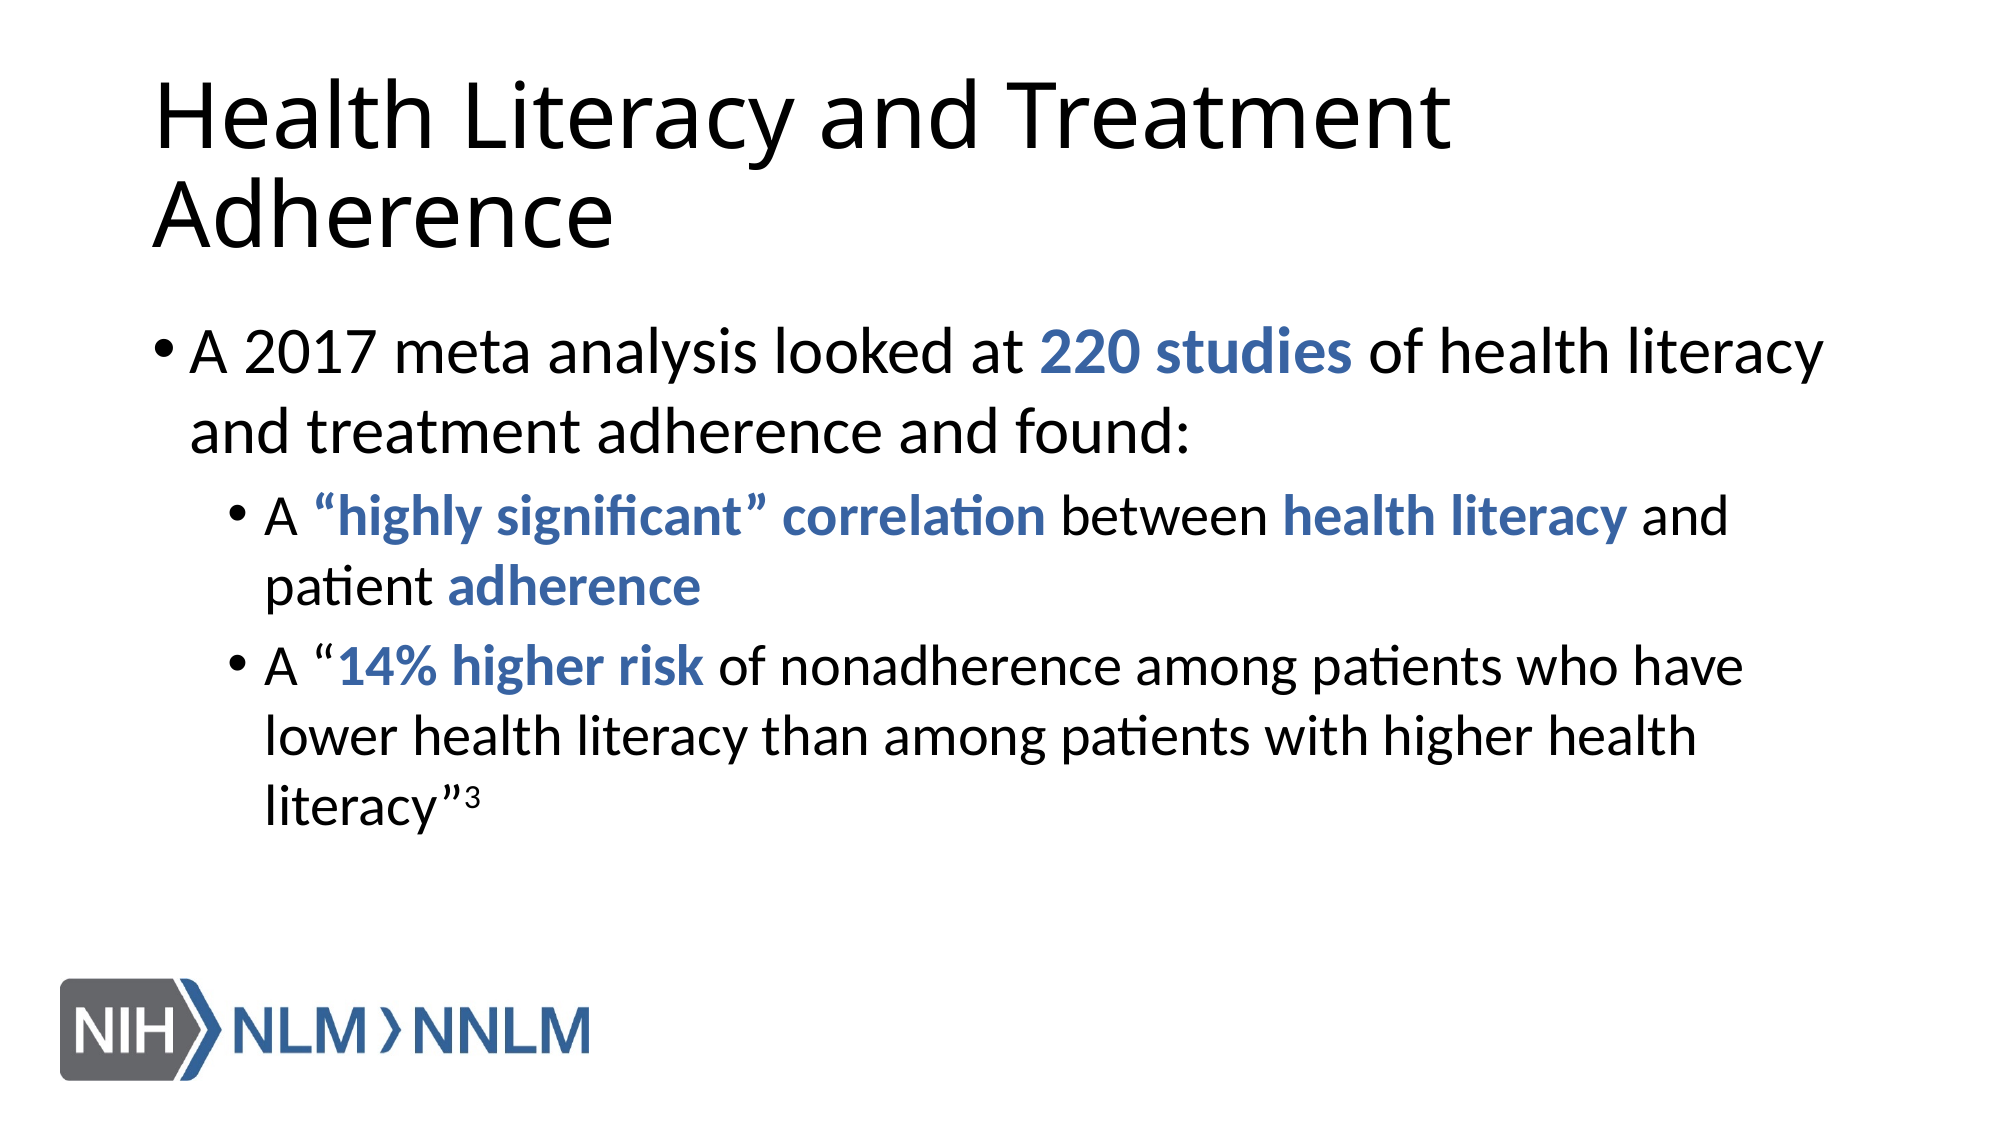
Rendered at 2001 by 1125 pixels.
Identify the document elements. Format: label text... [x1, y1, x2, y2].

list A 2017 meta analysis looked at 220 studies of health literacy and treatment adherence and found: A “highly significant” correlation between health literacy and patient adherence A “14% higher risk of nonadherence among patients who have lower health literacy than among patients with higher health literacy”3 [137, 299, 1863, 1014]
title Health Literacy and Treatment Adherence [137, 59, 1863, 278]
picture [60, 978, 589, 1081]
